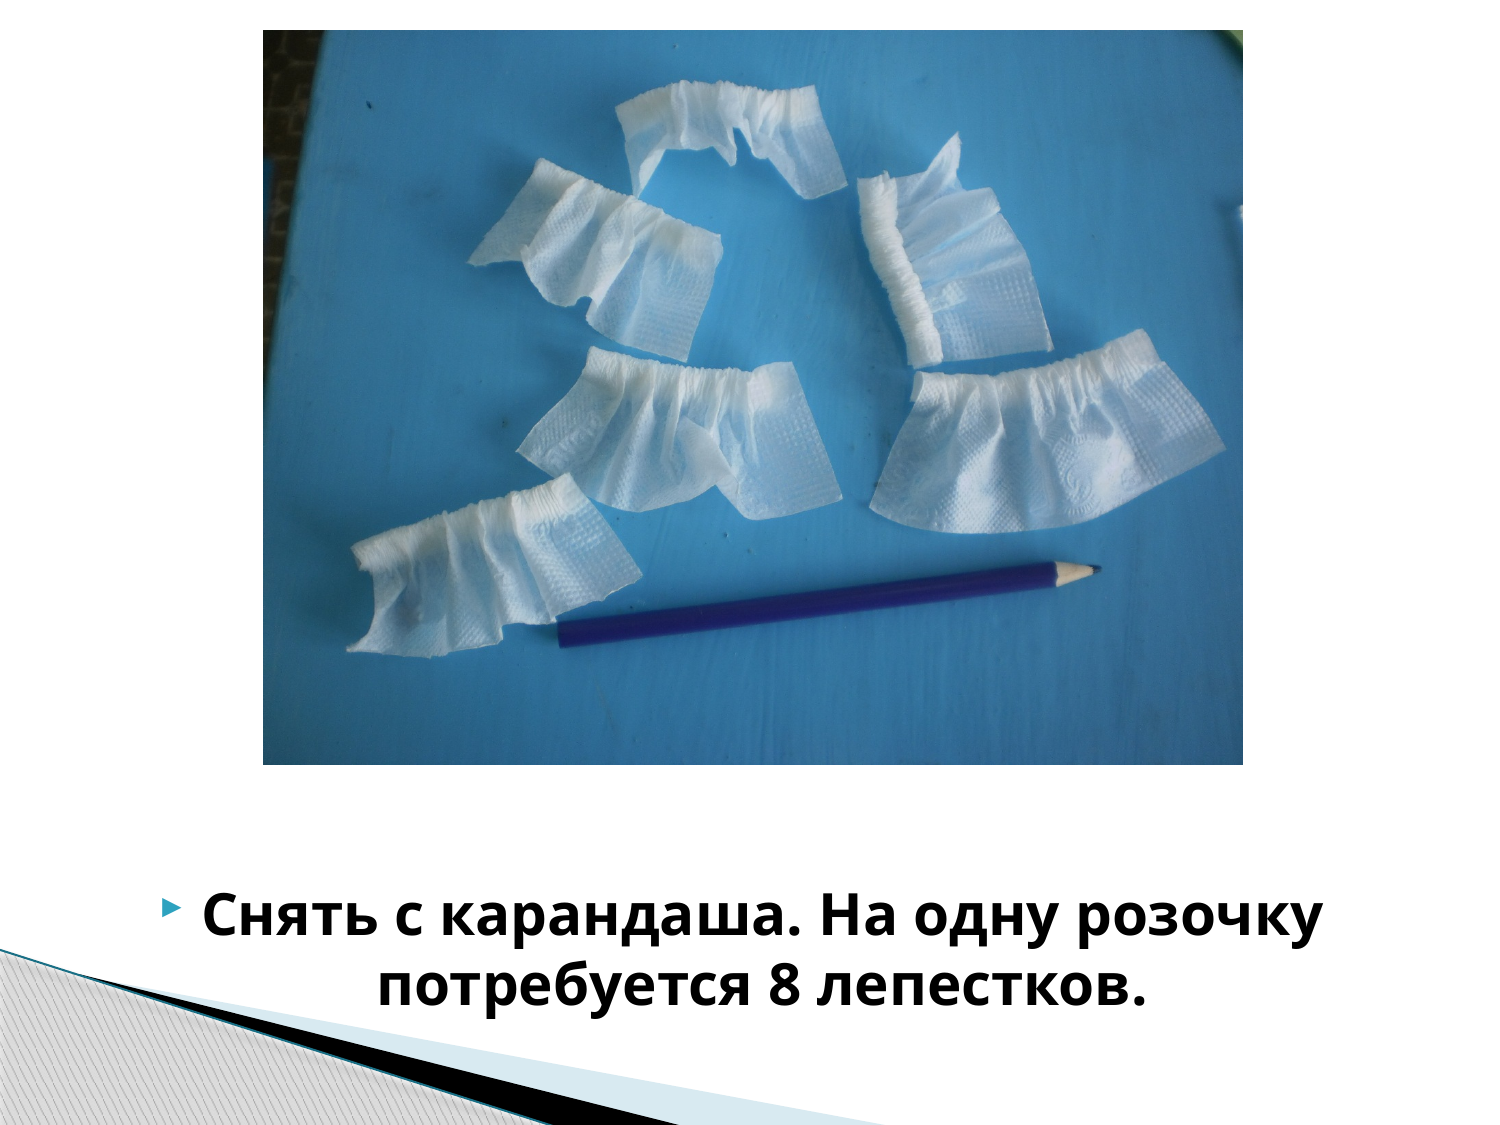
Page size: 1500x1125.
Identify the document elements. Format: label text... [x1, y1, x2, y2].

list Снять с карандаша. На одну розочку потребуется 8 лепестков. [0, 869, 1483, 1080]
picture [263, 30, 1243, 765]
